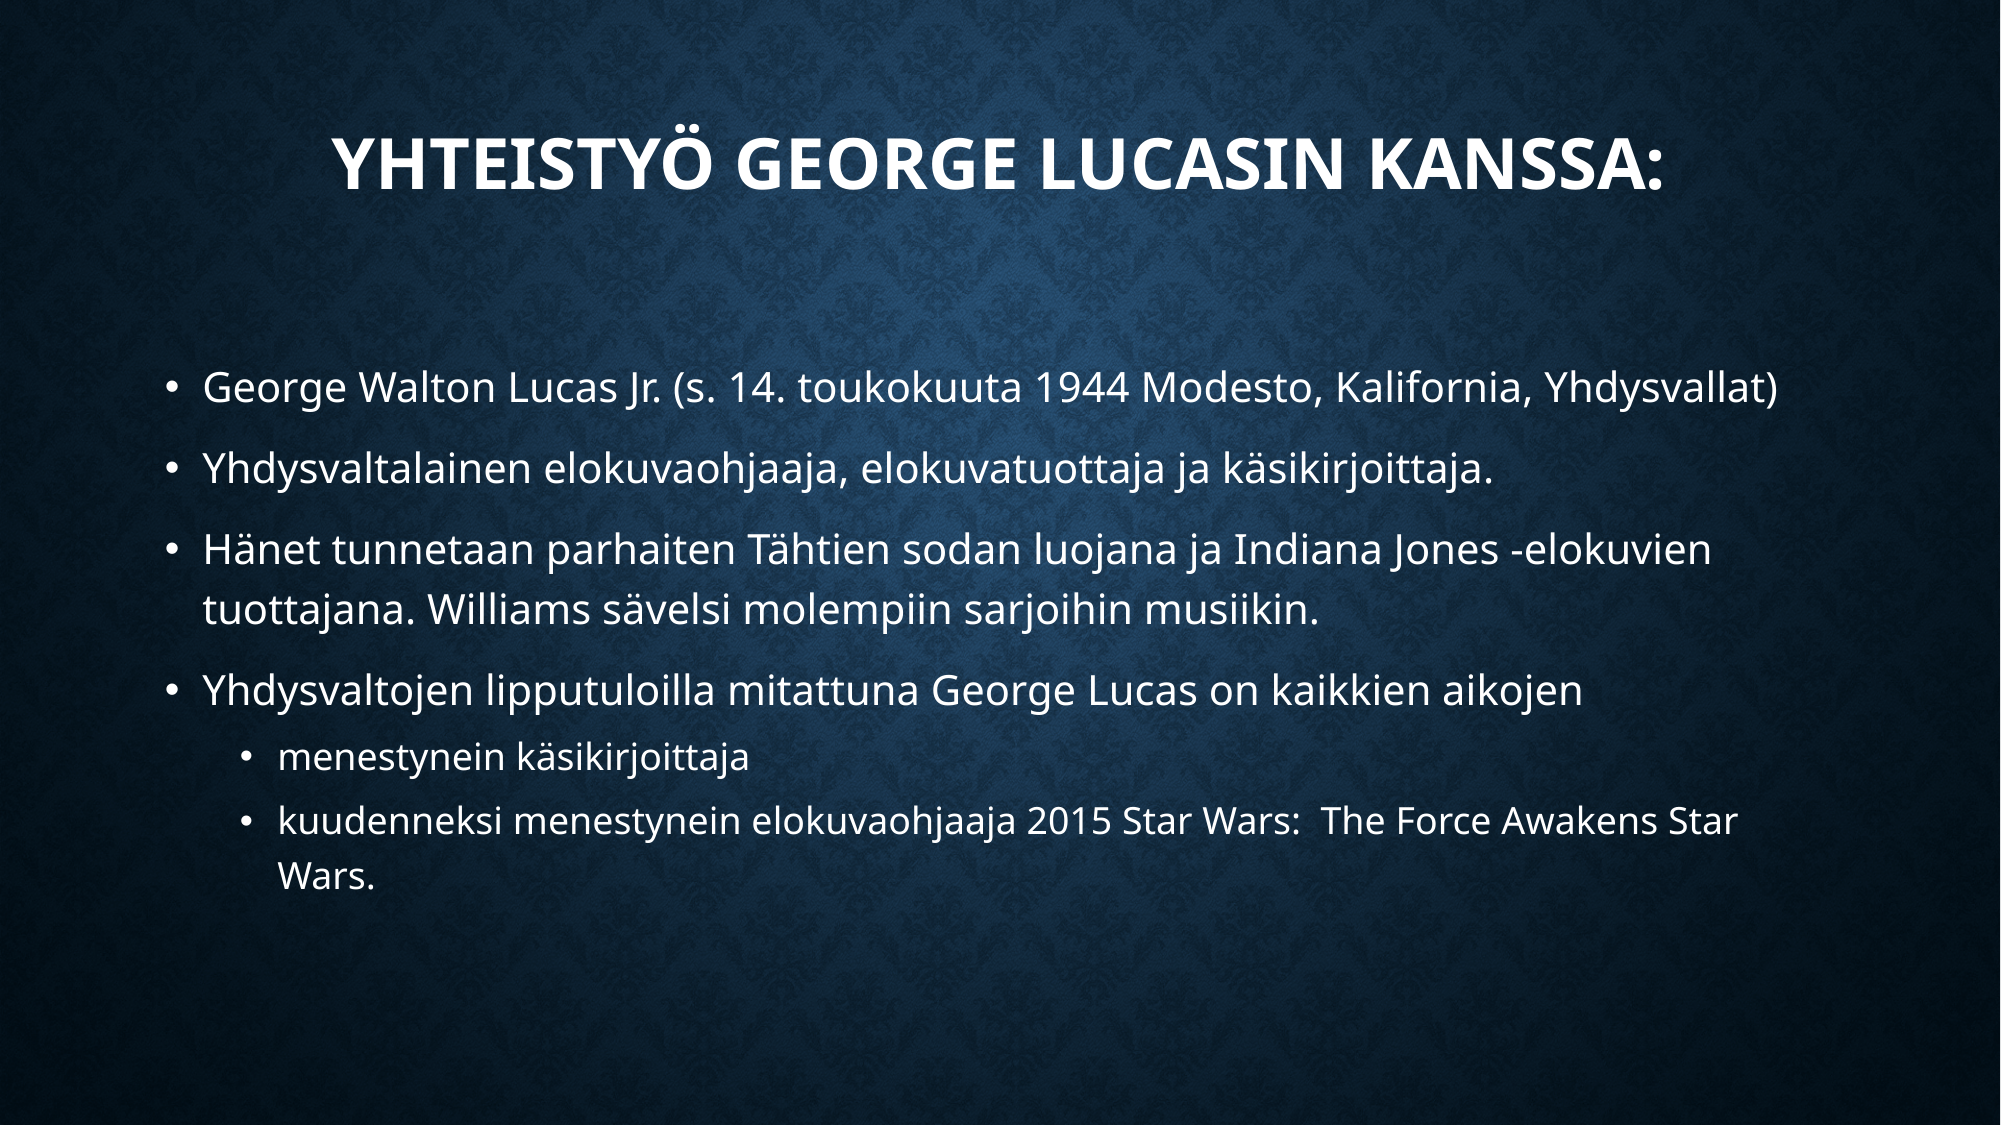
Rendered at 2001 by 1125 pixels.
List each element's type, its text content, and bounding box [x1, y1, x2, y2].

list George Walton Lucas Jr. (s. 14. toukokuuta 1944 Modesto, Kalifornia, Yhdysvallat) Yhdysvaltalainen elokuvaohjaaja, elokuvatuottaja ja käsikirjoittaja. Hänet tunnetaan parhaiten Tähtien sodan luojana ja Indiana Jones -elokuvien tuottajana. Williams sävelsi molempiin sarjoihin musiikin. Yhdysvaltojen lipputuloilla mitattuna George Lucas on kaikkien aikojen menestynein käsikirjoittaja kuudenneksi menestynein elokuvaohjaaja 2015 Star Wars: The Force Awakens Star Wars. [149, 343, 1849, 950]
title yhteistyö George Lucasin kanssa: [149, 99, 1849, 318]
